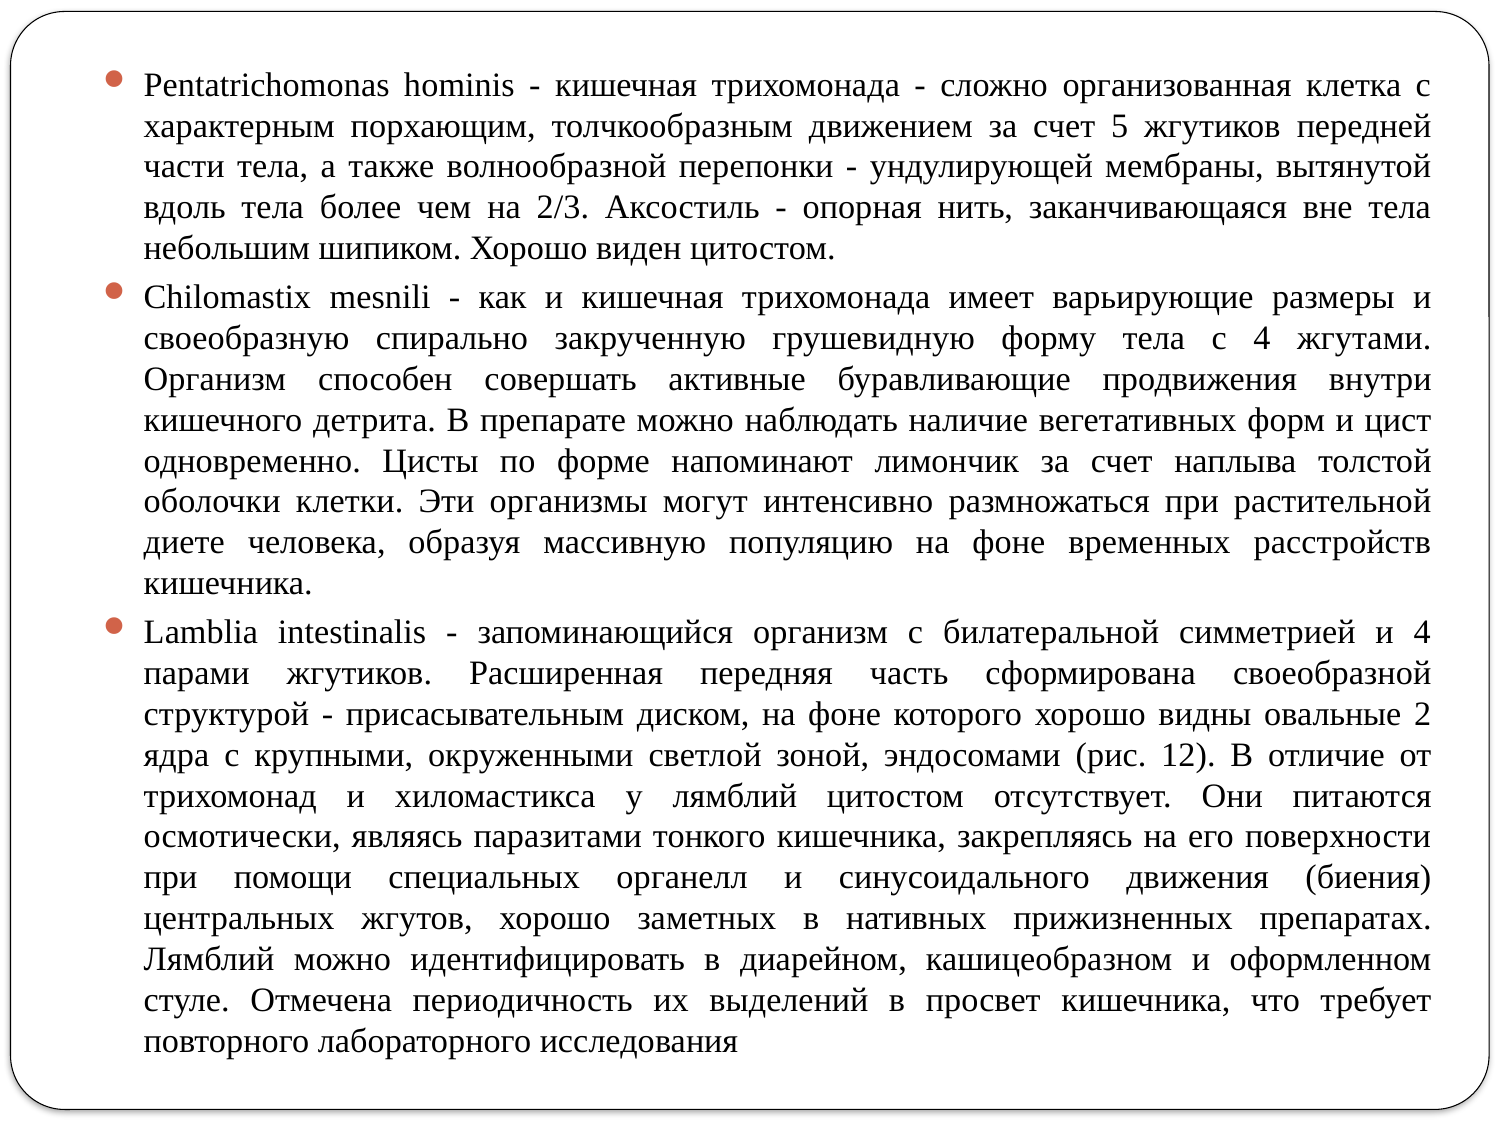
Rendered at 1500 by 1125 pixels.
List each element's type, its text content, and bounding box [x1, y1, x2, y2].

list Pentatrichomonas hominis - кишечная трихомонада - сложно организованная клетка с характерным порхающим, толчкообразным движением за счет 5 жгутиков передней части тела, а также волнообразной перепонки - ундулирующей мембраны, вытянутой вдоль тела более чем на 2/3. Аксостиль - опорная нить, заканчивающаяся вне тела небольшим шипиком. Хорошо виден цитостом. Chilomastix mesnili - как и кишечная трихомонада имеет варьирующие размеры и своеобразную спирально закрученную грушевидную форму тела с 4 жгутами. Организм способен совершать активные буравливающие продвижения внутри кишечного детрита. В препарате можно наблюдать наличие вегетативных форм и цист одновременно. Цисты по форме напоминают лимончик за счет наплыва толстой оболочки клетки. Эти организмы могут интенсивно размножаться при растительной диете человека, образуя массивную популяцию на фоне временных расстройств кишечника. Lamblia intestinalis - запоминающийся организм с билатеральной симметрией и 4 парами жгутиков. Расширенная передняя часть сформирована своеобразной структурой - присасывательным диском, на фоне которого хорошо видны овальные 2 ядра с крупными, окруженными светлой зоной, эндосомами (рис. 12). В отличие от трихомонад и хиломастикса у лямблий цитостом отсутствует. Они питаются осмотически, являясь паразитами тонкого кишечника, закрепляясь на его поверхности при помощи специальных органелл и синусоидального движения (биения) центральных жгутов, хорошо заметных в нативных прижизненных препаратах. Лямблий можно идентифицировать в диарейном, кашицеобразном и оформленном стуле. Отмечена периодичность их выделений в просвет кишечника, что требует повторного лабораторного исследования [88, 54, 1447, 1071]
